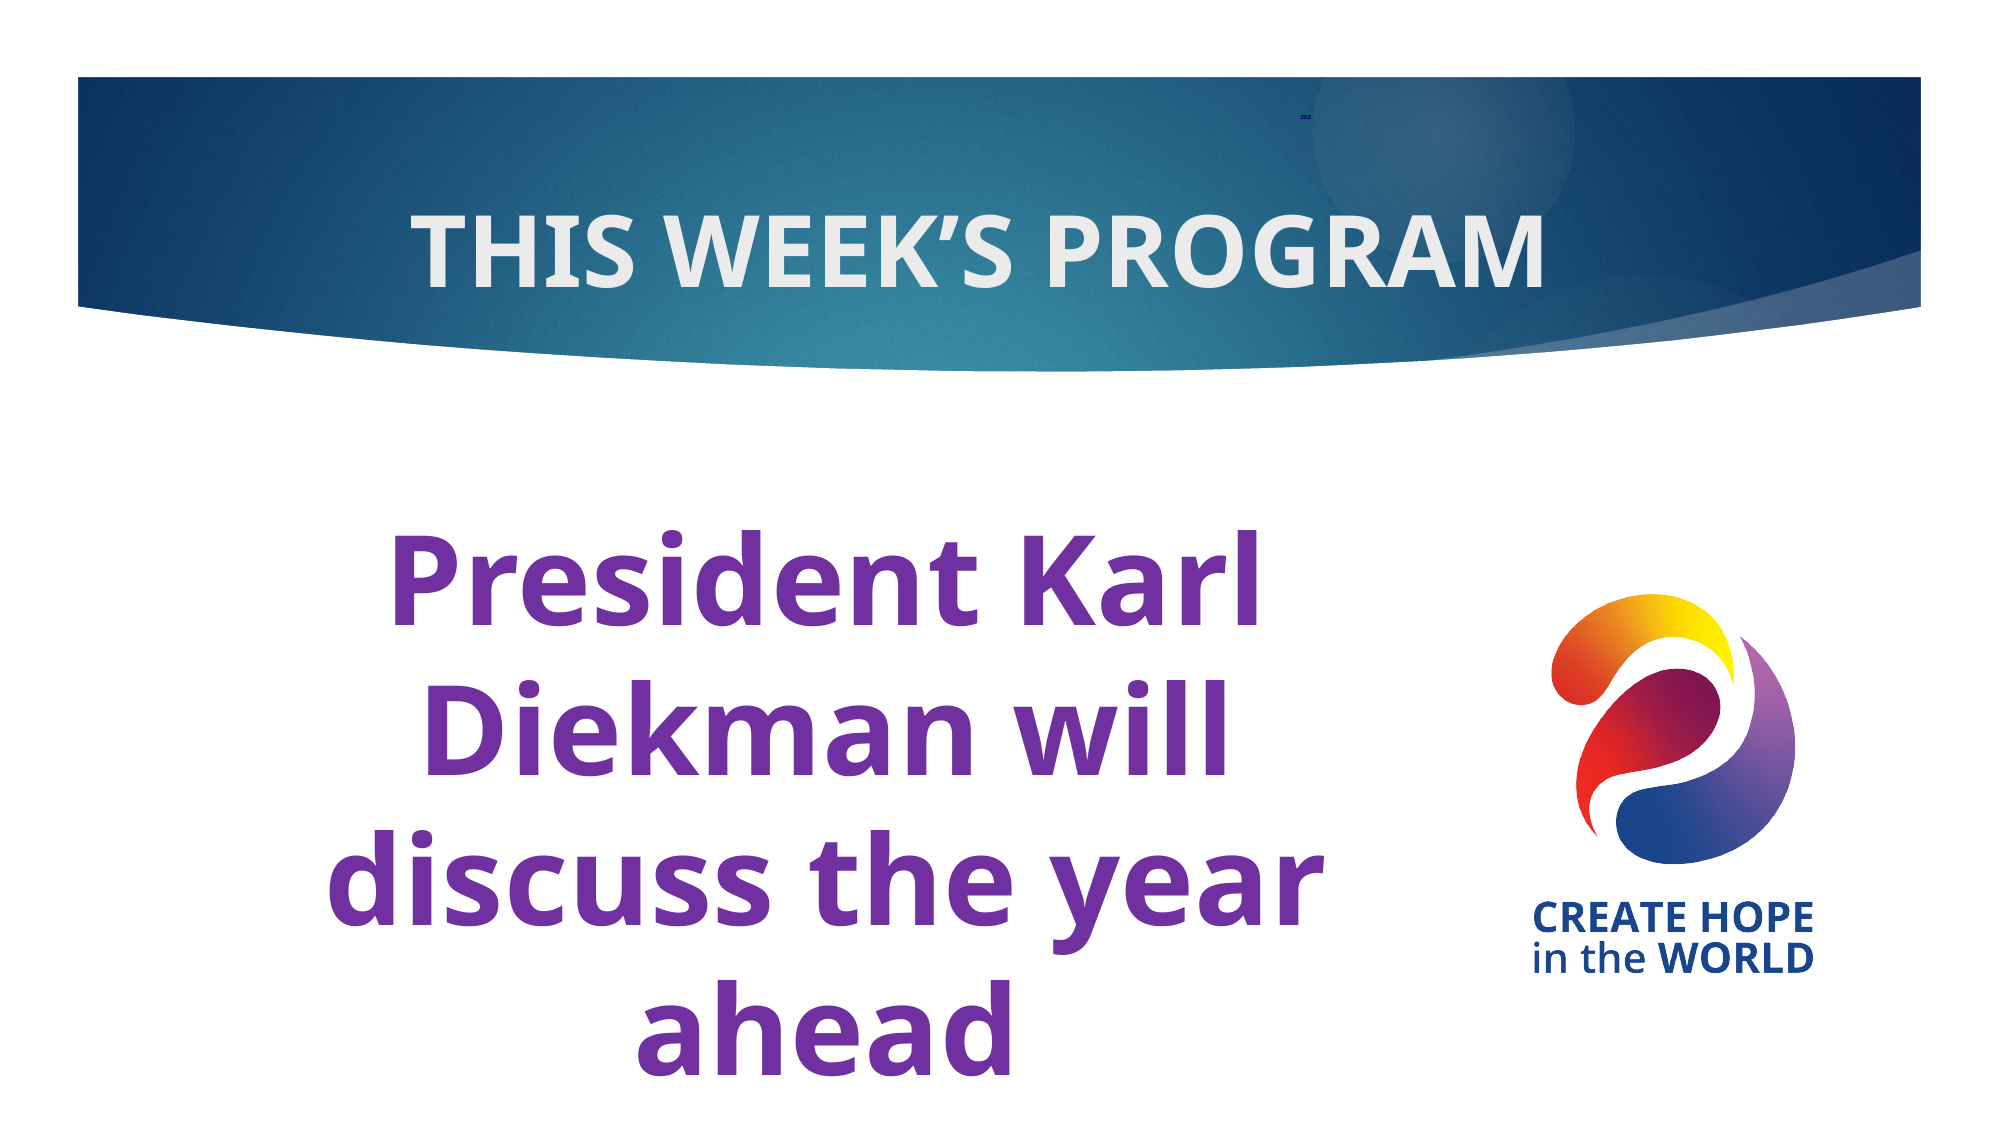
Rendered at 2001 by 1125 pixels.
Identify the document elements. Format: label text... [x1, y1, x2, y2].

list zsz [630, 105, 1981, 384]
text_box President Karl Diekman will discuss the year ahead [168, 493, 1485, 1109]
title This Week’s Program [133, 119, 630, 315]
picture [1347, 503, 2000, 1064]
